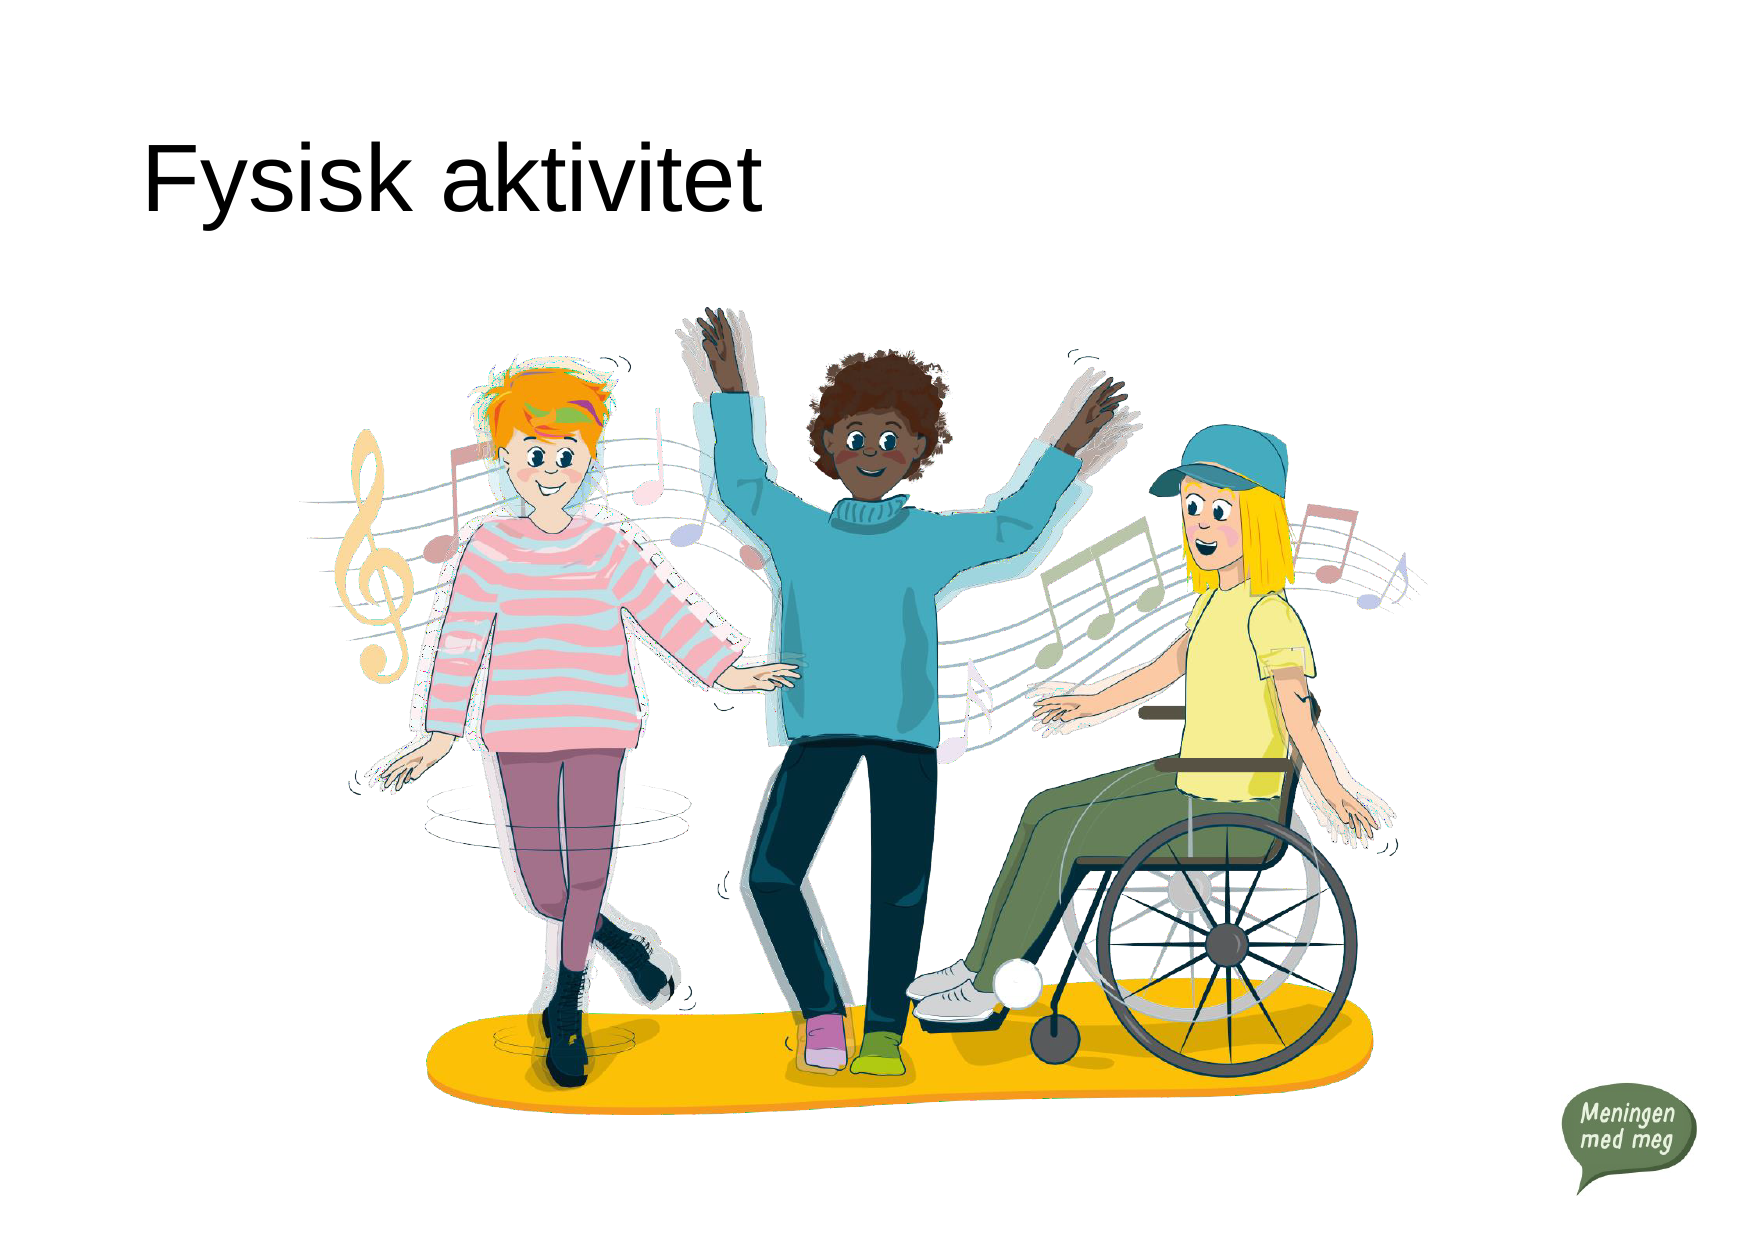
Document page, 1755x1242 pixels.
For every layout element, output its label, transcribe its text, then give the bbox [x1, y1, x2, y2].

picture [299, 307, 1429, 1116]
title Fysisk aktivitet [139, 113, 1491, 323]
picture [1561, 1081, 1698, 1197]
